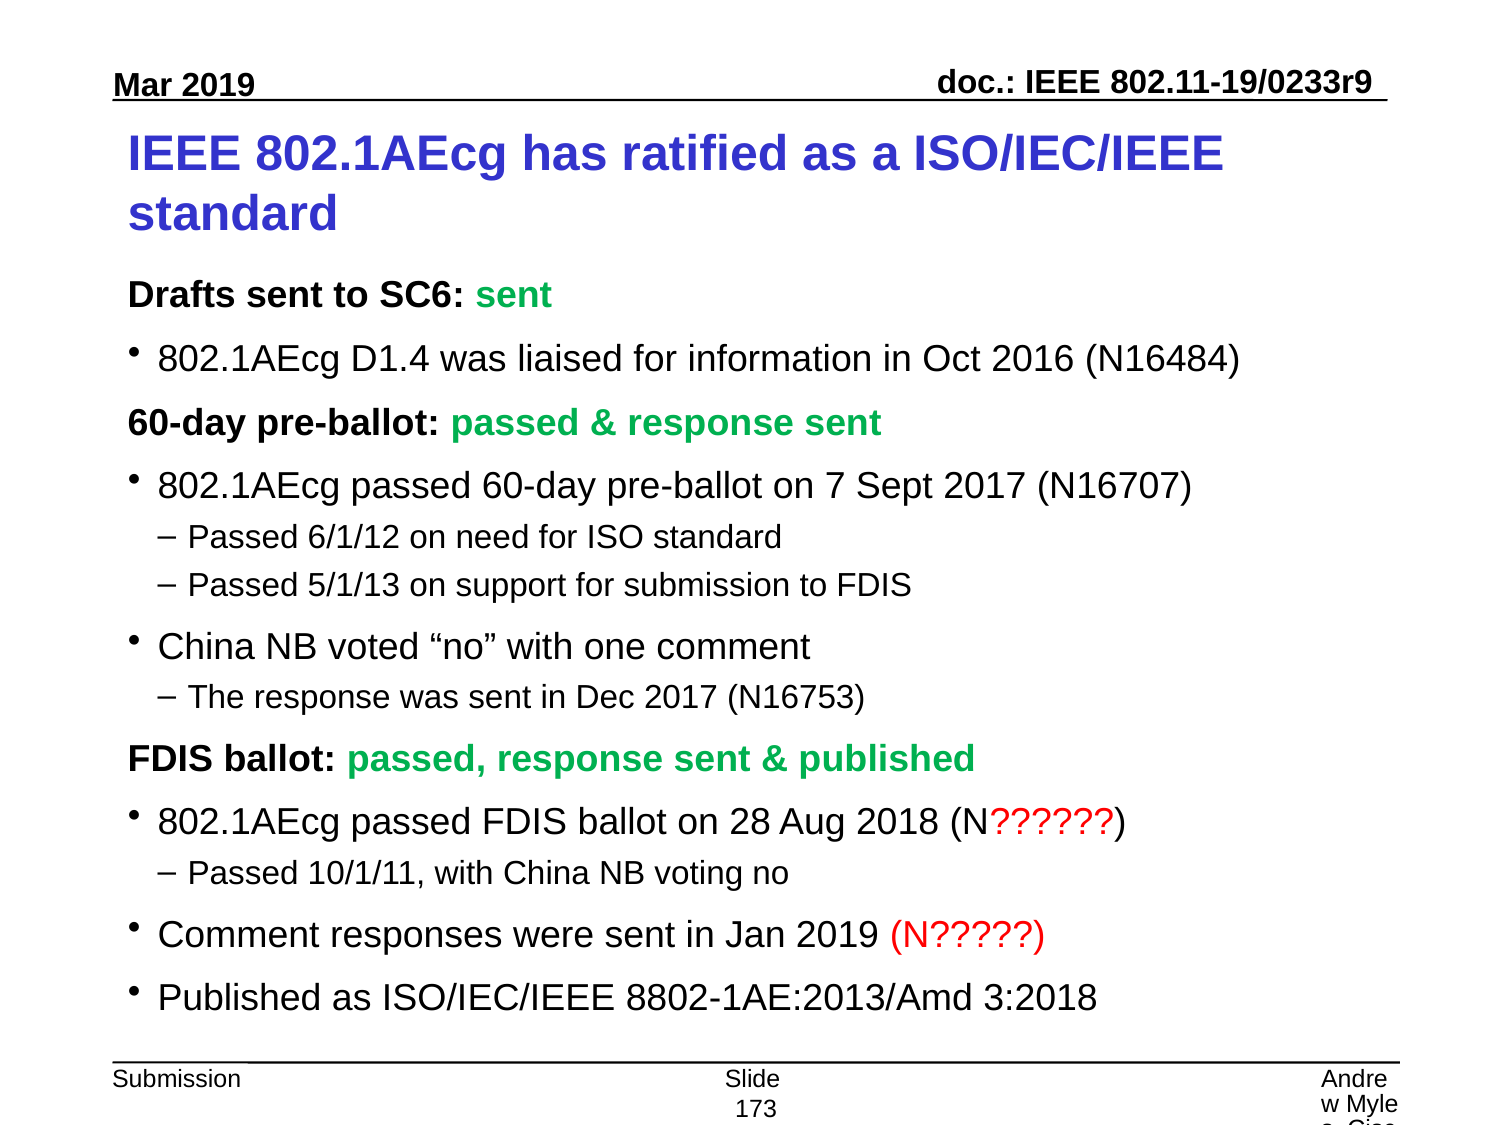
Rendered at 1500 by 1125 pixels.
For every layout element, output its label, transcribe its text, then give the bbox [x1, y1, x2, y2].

slide_number Slide 173 [709, 1061, 803, 1093]
footer Andrew Myles, Cisco [1320, 1061, 1402, 1093]
list Drafts sent to SC6: sent 802.1AEcg D1.4 was liaised for information in Oct 2016 (N16484) 60-day pre-ballot: passed & response sent 802.1AEcg passed 60-day pre-ballot on 7 Sept 2017 (N16707) Passed 6/1/12 on need for ISO standard Passed 5/1/13 on support for submission to FDIS China NB voted “no” with one comment The response was sent in Dec 2017 (N16753) FDIS ballot: passed, response sent & published 802.1AEcg passed FDIS ballot on 28 Aug 2018 (N??????) Passed 10/1/11, with China NB voting no Comment responses were sent in Jan 2019 (N?????) Published as ISO/IEC/IEEE 8802-1AE:2013/Amd 3:2018 [112, 262, 1388, 938]
title IEEE 802.1AEcg has ratified as a ISO/IEC/IEEE standard [112, 112, 1388, 262]
